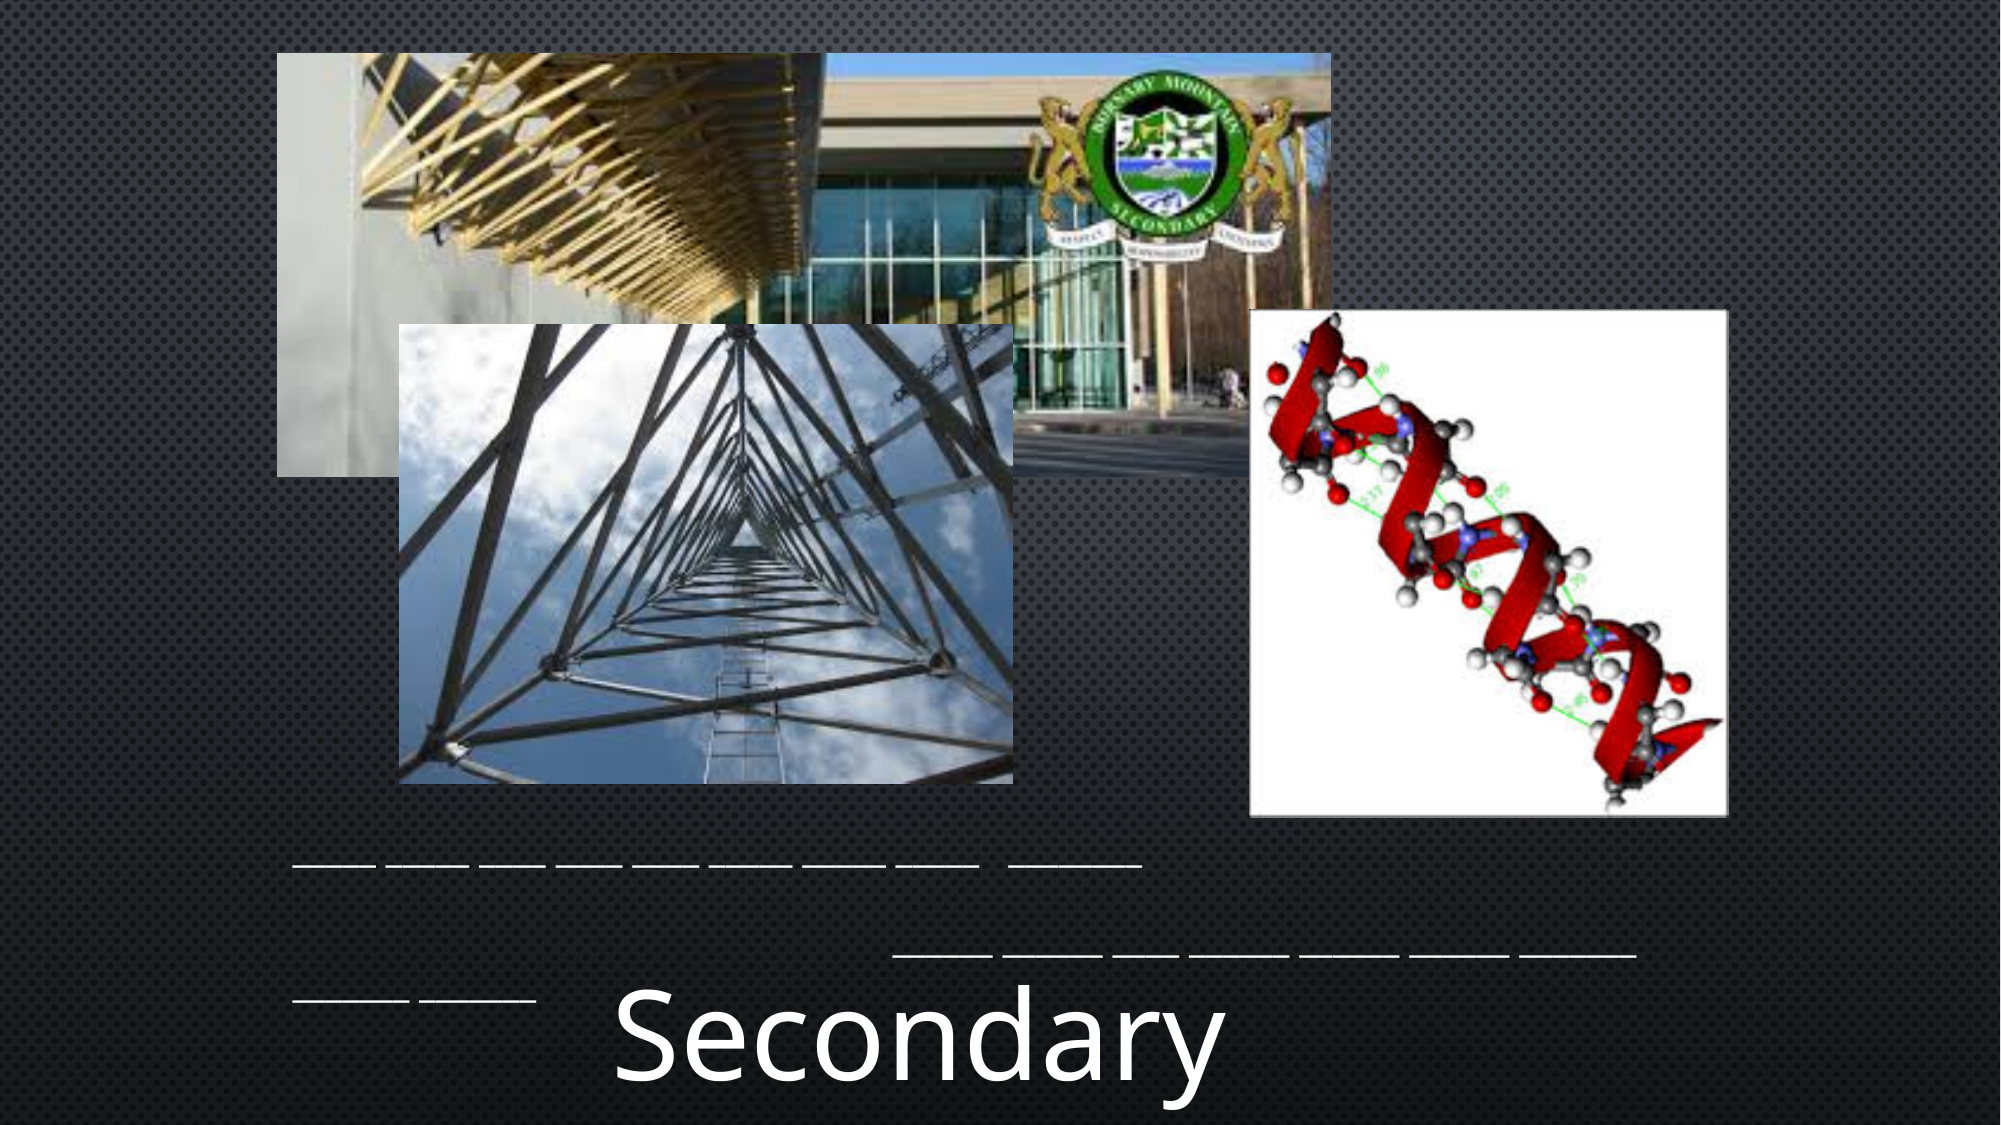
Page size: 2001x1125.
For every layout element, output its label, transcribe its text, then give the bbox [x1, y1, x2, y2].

picture [277, 53, 1730, 818]
text_box _____ _____ ____ ____ ____ _____ _____ _____ ________ ______ ______ ____ ______ ______ ______ _______ _______ _______ [277, 817, 1729, 1013]
text_box Secondary Structure [596, 947, 1729, 1125]
